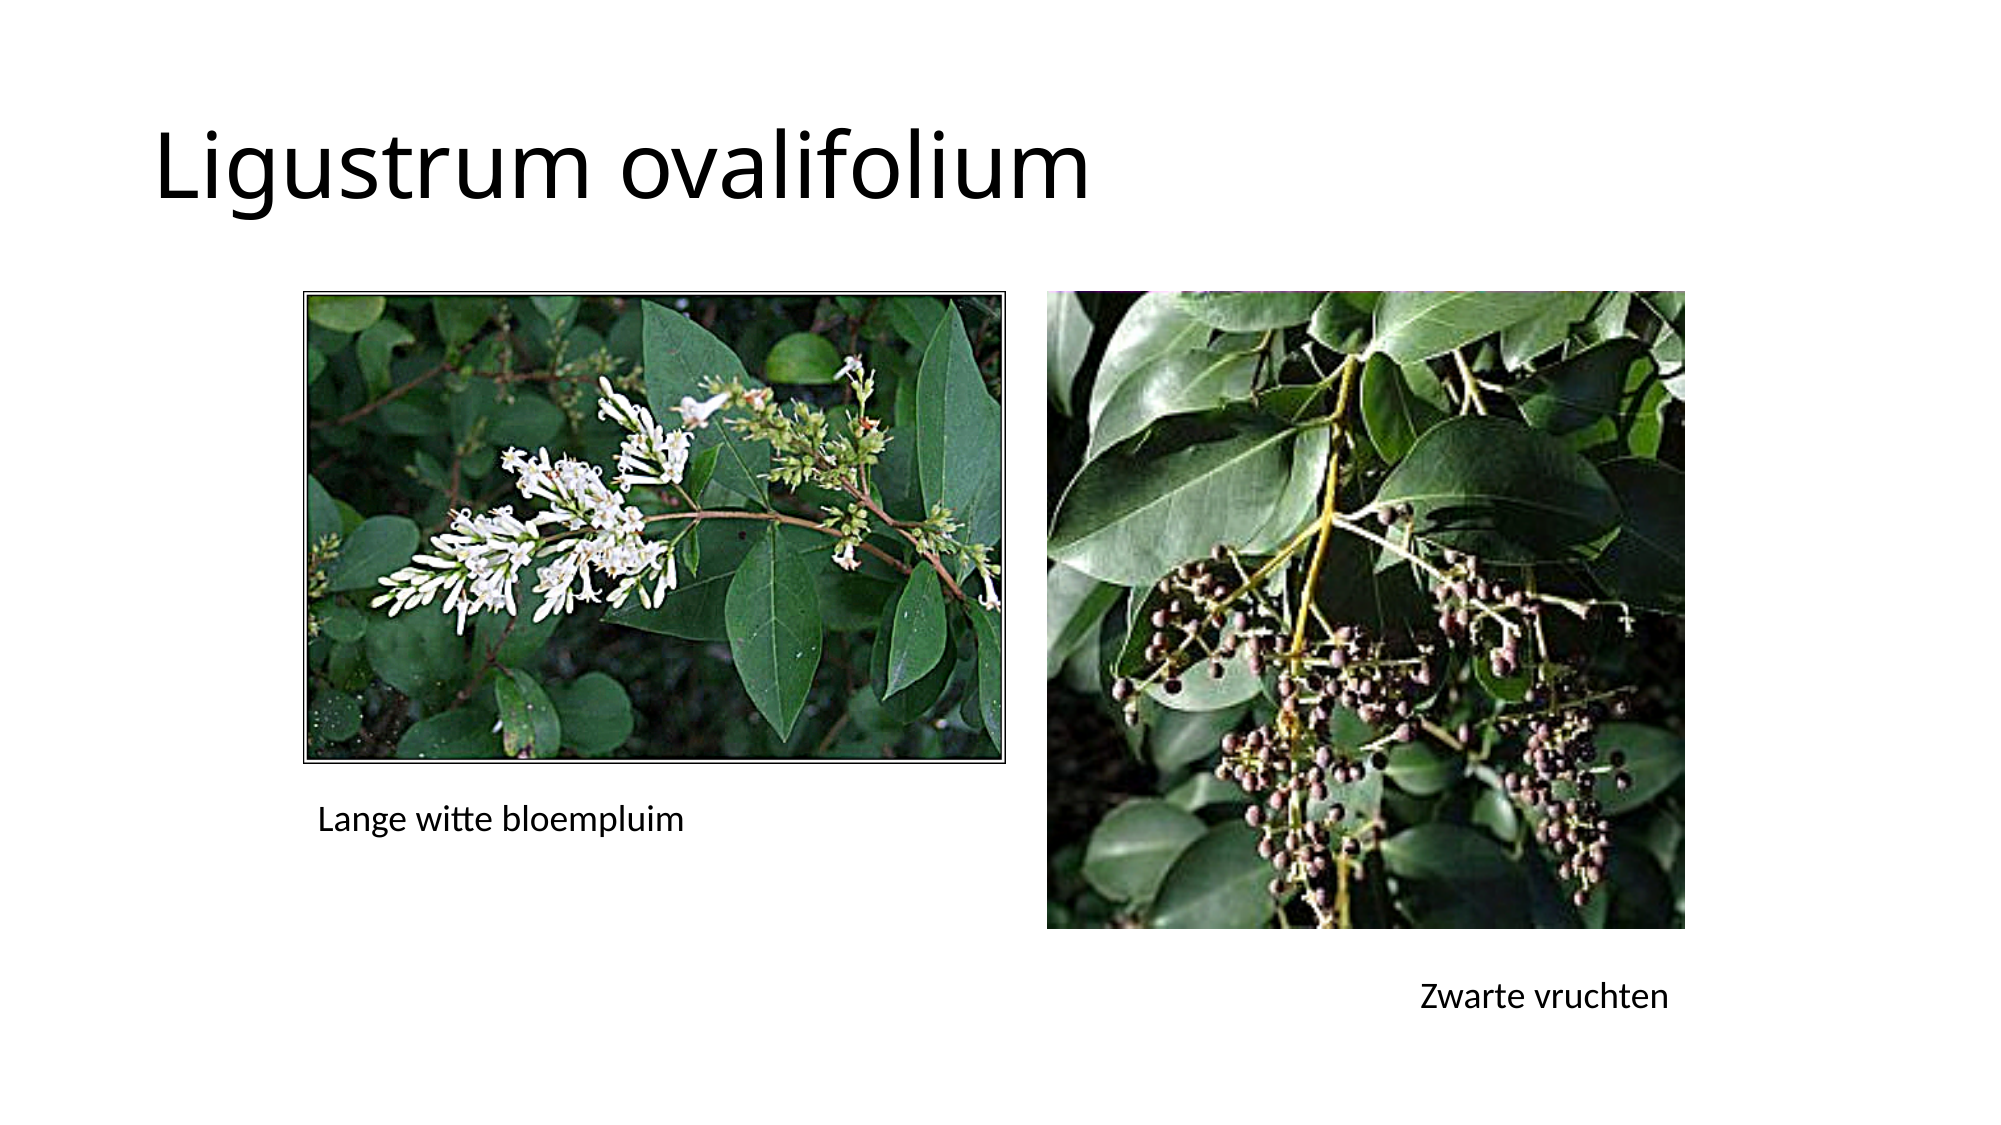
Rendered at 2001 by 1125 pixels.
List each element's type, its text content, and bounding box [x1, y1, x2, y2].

text_box Lange witte bloempluim [303, 786, 764, 847]
picture [1047, 291, 1685, 929]
title Ligustrum ovalifolium [137, 59, 1863, 278]
picture [303, 291, 1006, 764]
text_box Zwarte vruchten [1189, 964, 1685, 1024]
